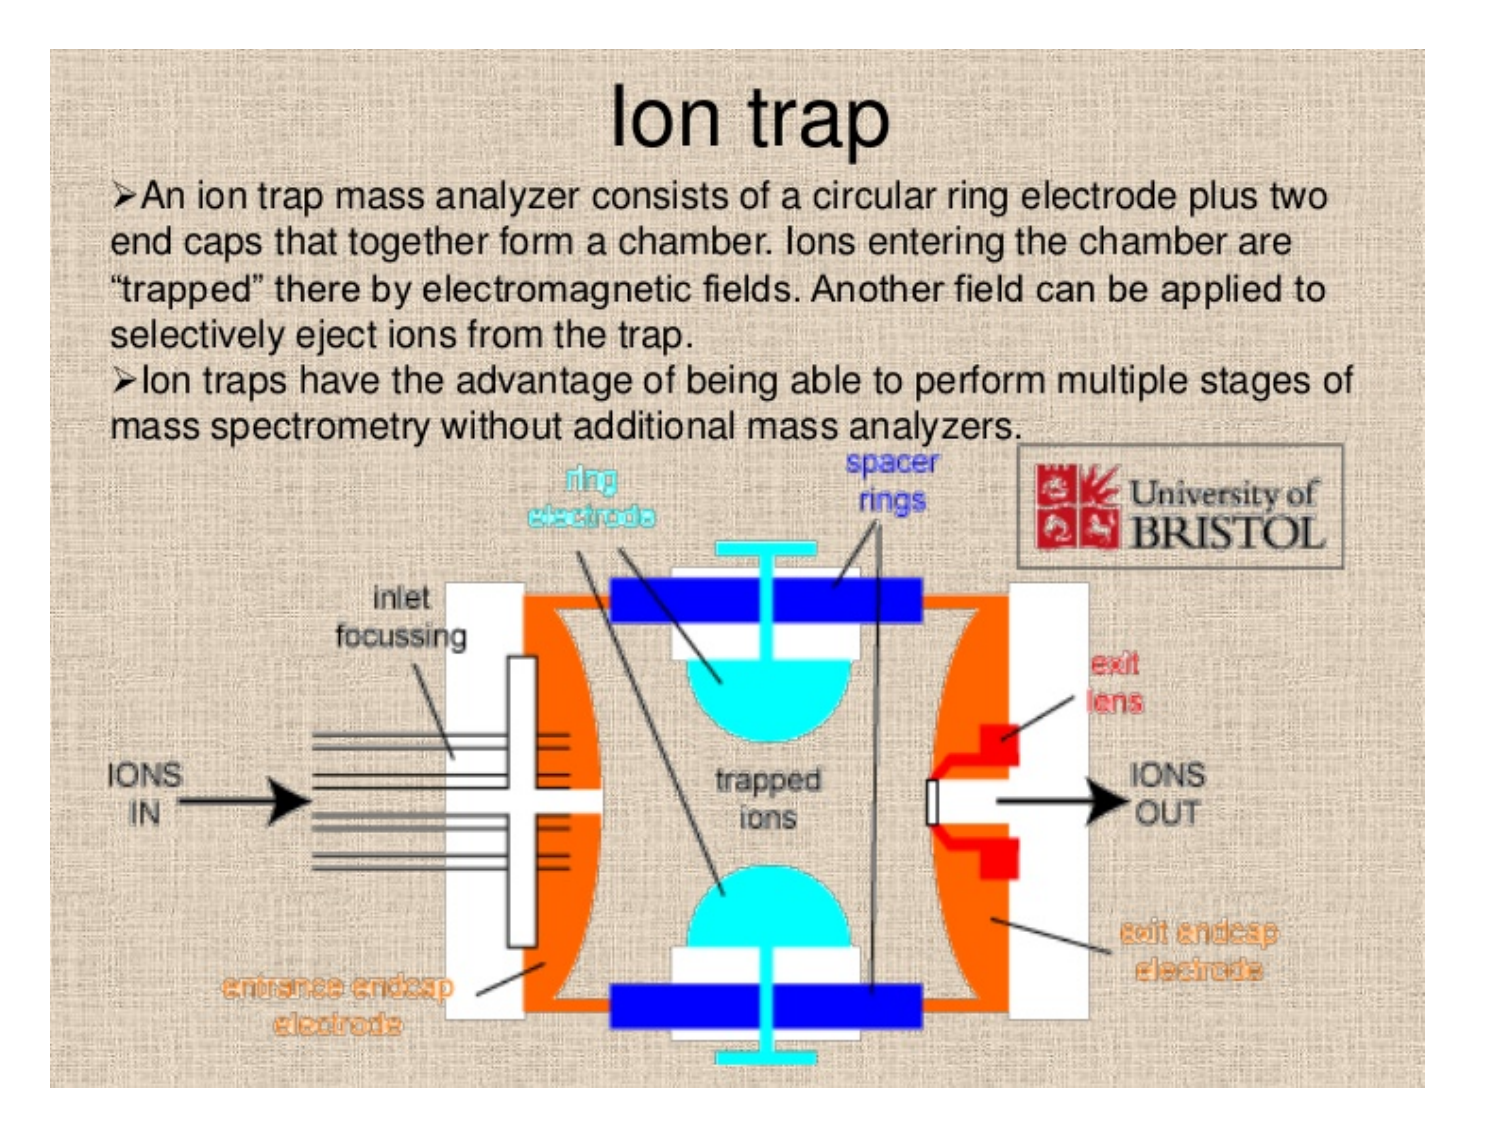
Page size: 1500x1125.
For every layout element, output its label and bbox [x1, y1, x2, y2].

picture [49, 49, 1426, 1088]
